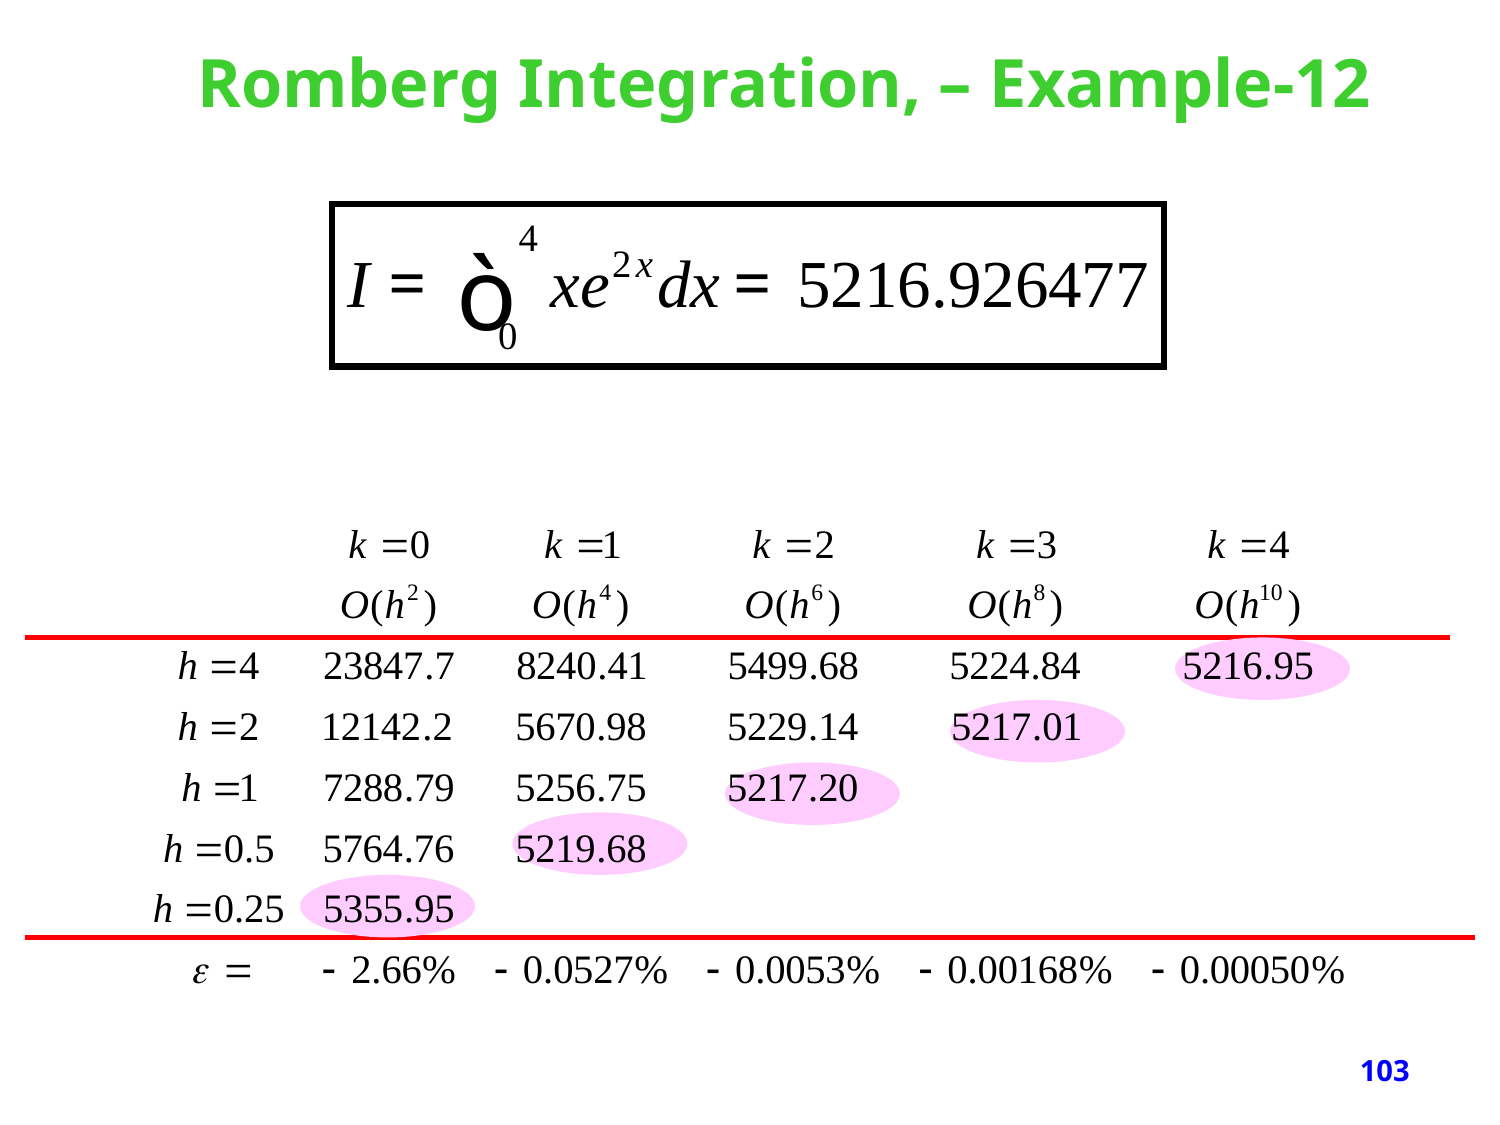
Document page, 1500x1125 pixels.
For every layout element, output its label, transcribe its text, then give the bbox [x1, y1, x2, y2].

slide_number 103 [1074, 1042, 1425, 1103]
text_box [334, 206, 1162, 364]
title Romberg Integration, – Example-12 [156, 24, 1413, 138]
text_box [146, 459, 1354, 1001]
